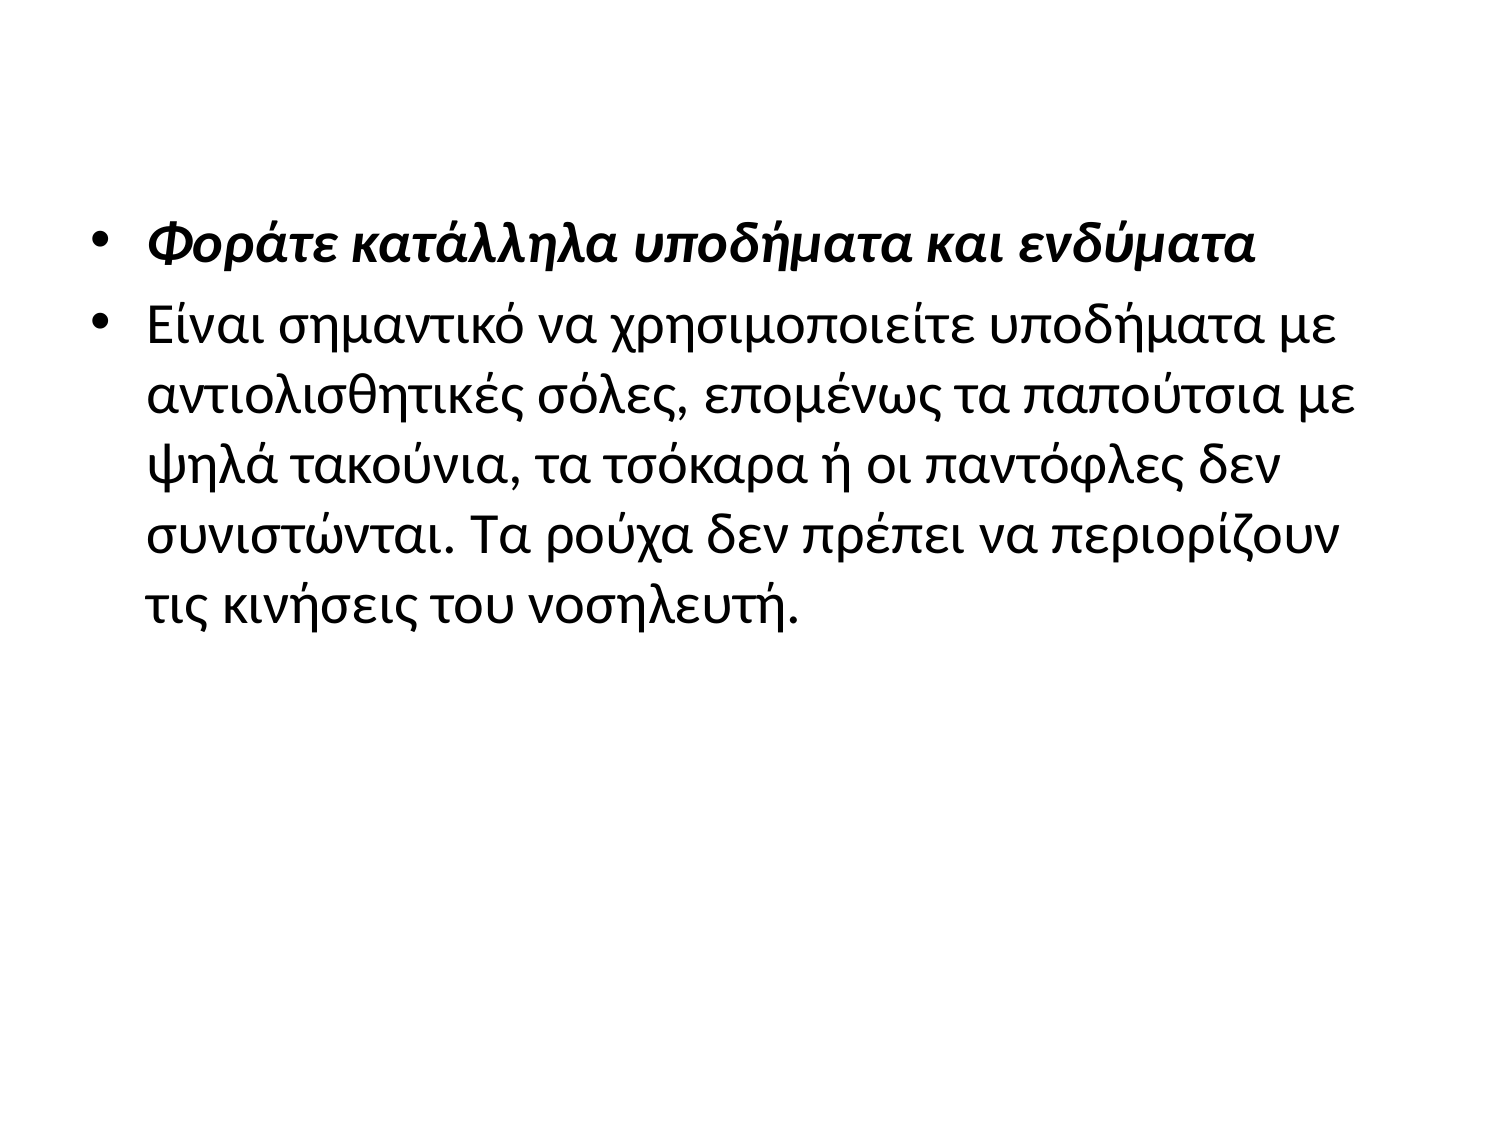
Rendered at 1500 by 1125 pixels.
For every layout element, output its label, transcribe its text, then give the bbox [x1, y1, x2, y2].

list Φοράτε κατάλληλα υποδήματα και ενδύματα Είναι σημαντικό να χρησιμοποιείτε υποδήματα με αντιολισθητικές σόλες, επομένως τα παπούτσια με ψηλά τακούνια, τα τσόκαρα ή οι παντόφλες δεν συνιστώνται. Τα ρούχα δεν πρέπει να περιορίζουν τις κινήσεις του νοσηλευτή. [75, 196, 1425, 1024]
